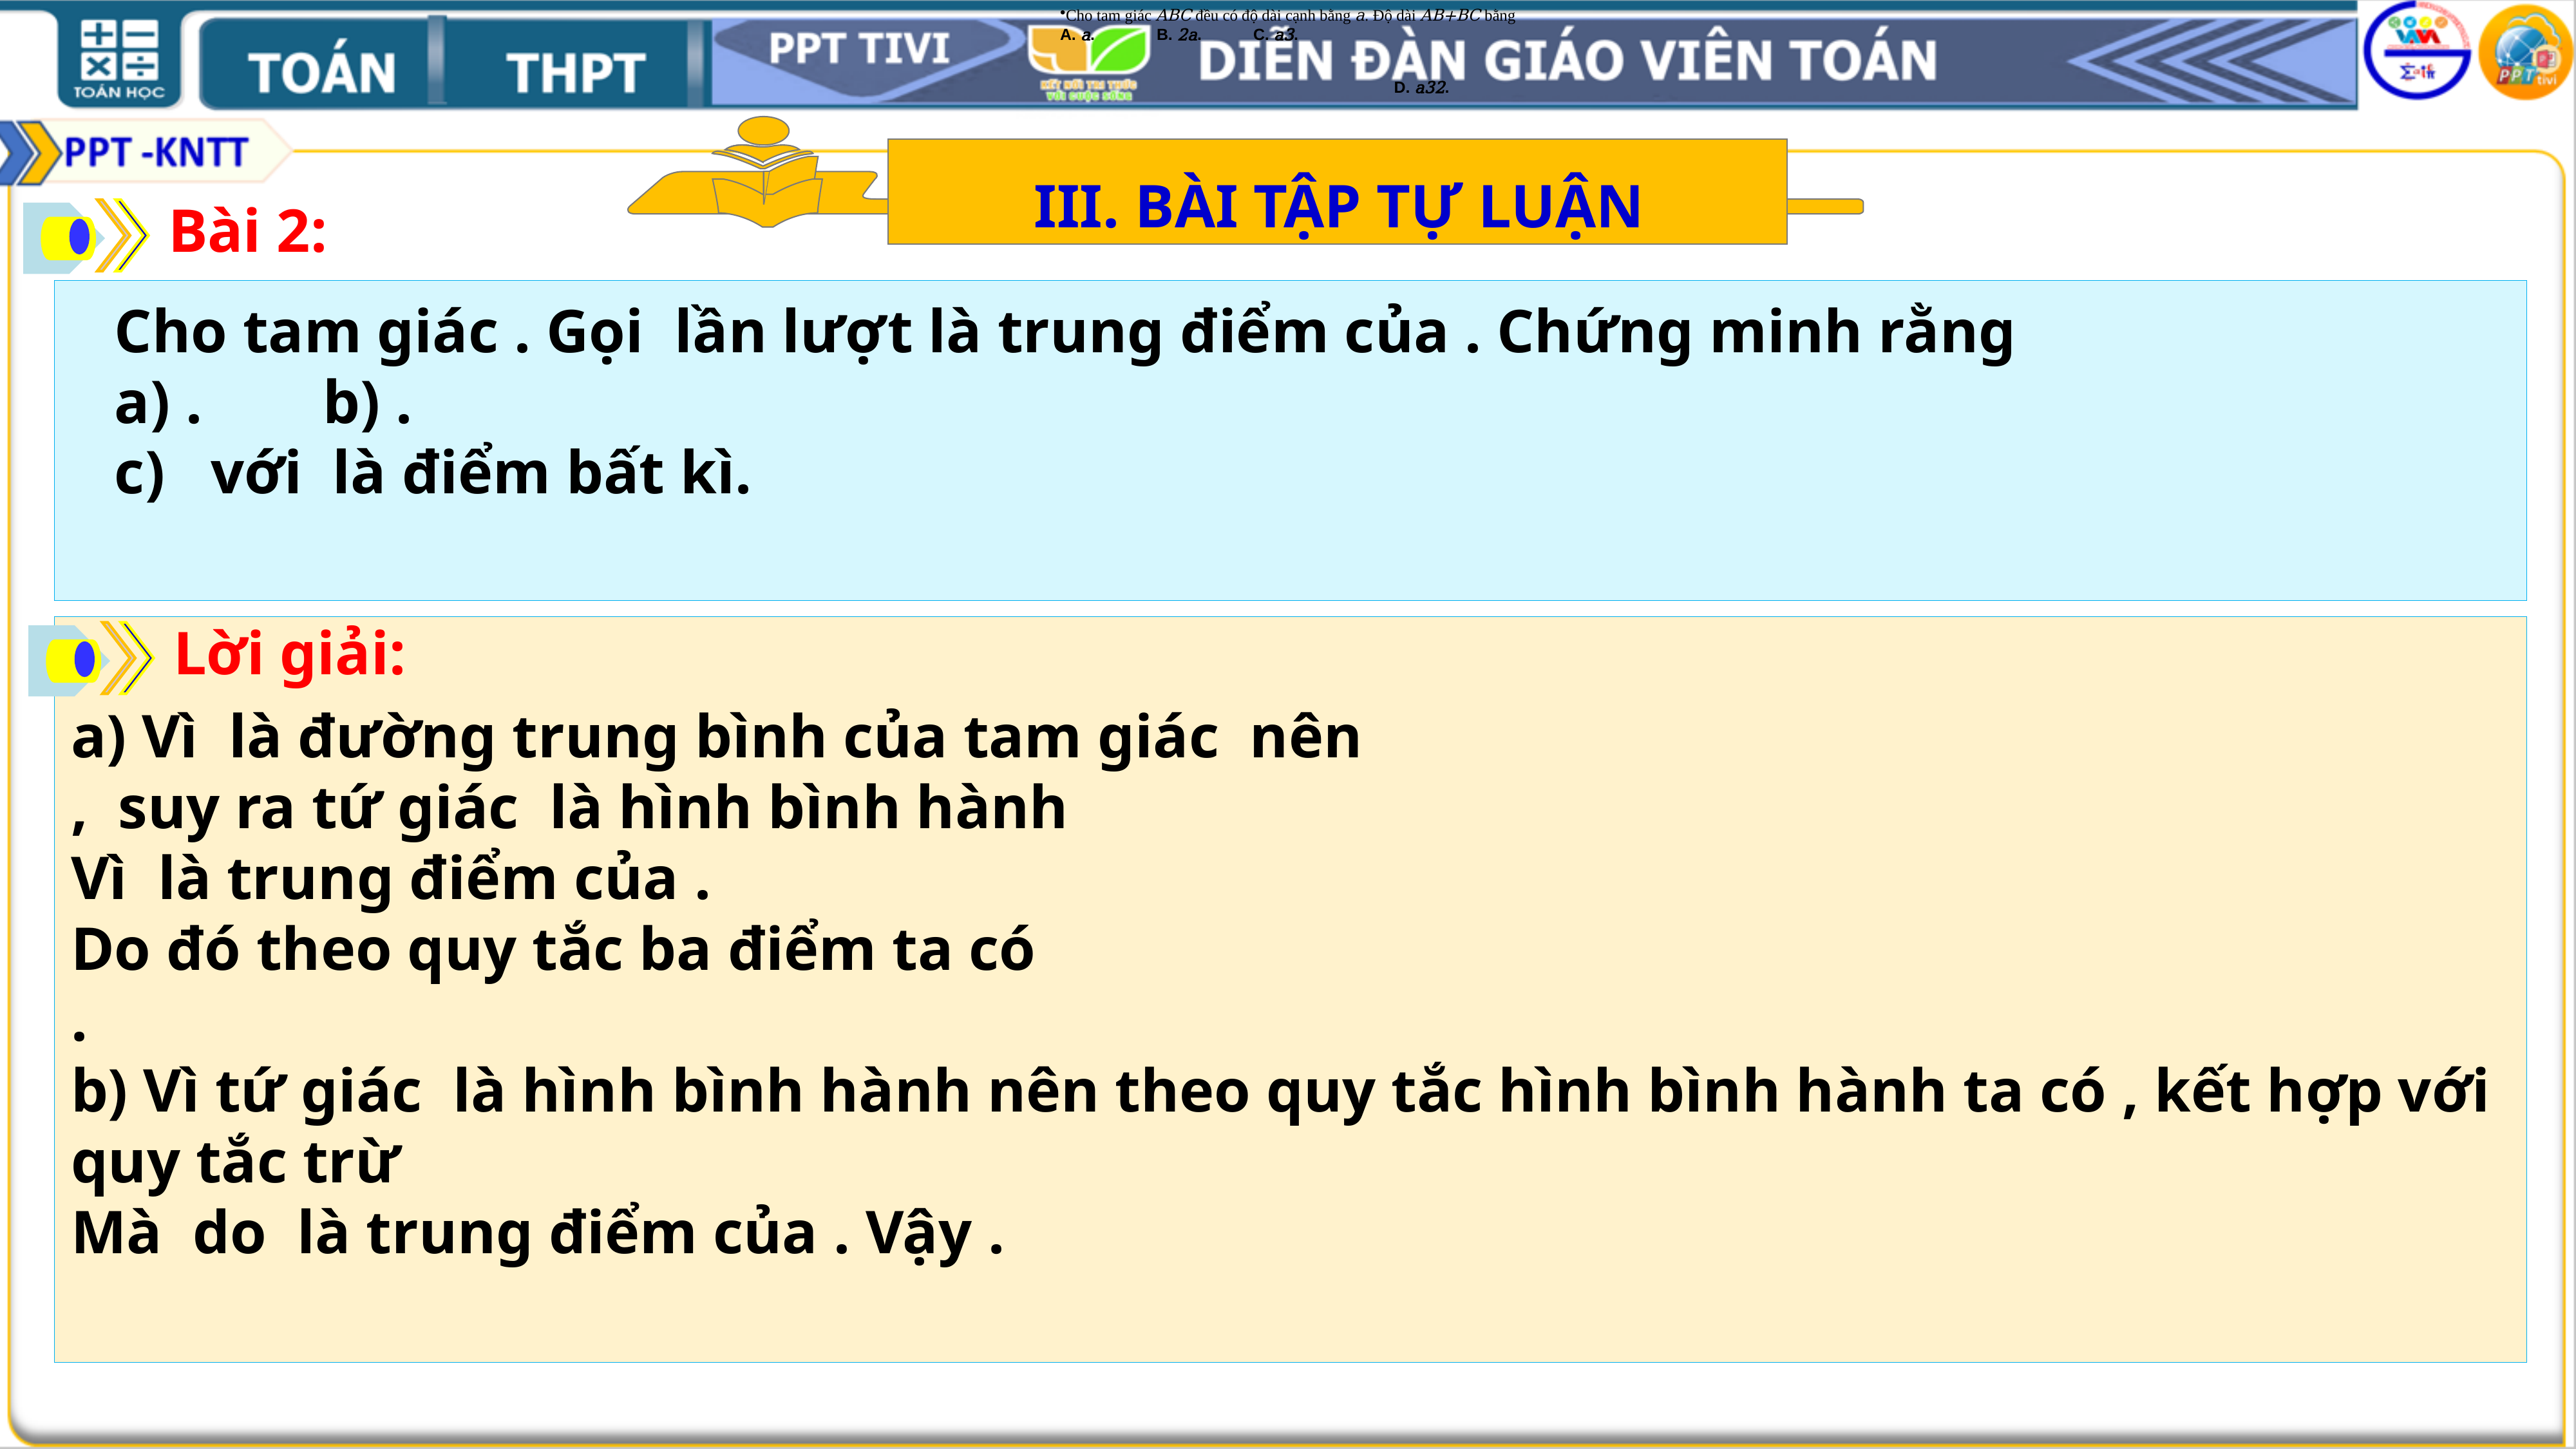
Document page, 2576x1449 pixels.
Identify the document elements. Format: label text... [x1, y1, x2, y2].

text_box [625, 116, 1864, 234]
text_box D. a32. [1287, 71, 1459, 101]
picture [0, 0, 2576, 1449]
text_box [54, 616, 2527, 1363]
text_box Cho tam giác ABC đều có độ dài cạnh bằng a. Độ dài AB+BC bằng A. a. B. 2a. C. a3. [1050, 0, 1526, 48]
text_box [28, 616, 435, 701]
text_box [23, 193, 459, 274]
text_box [54, 280, 2527, 601]
